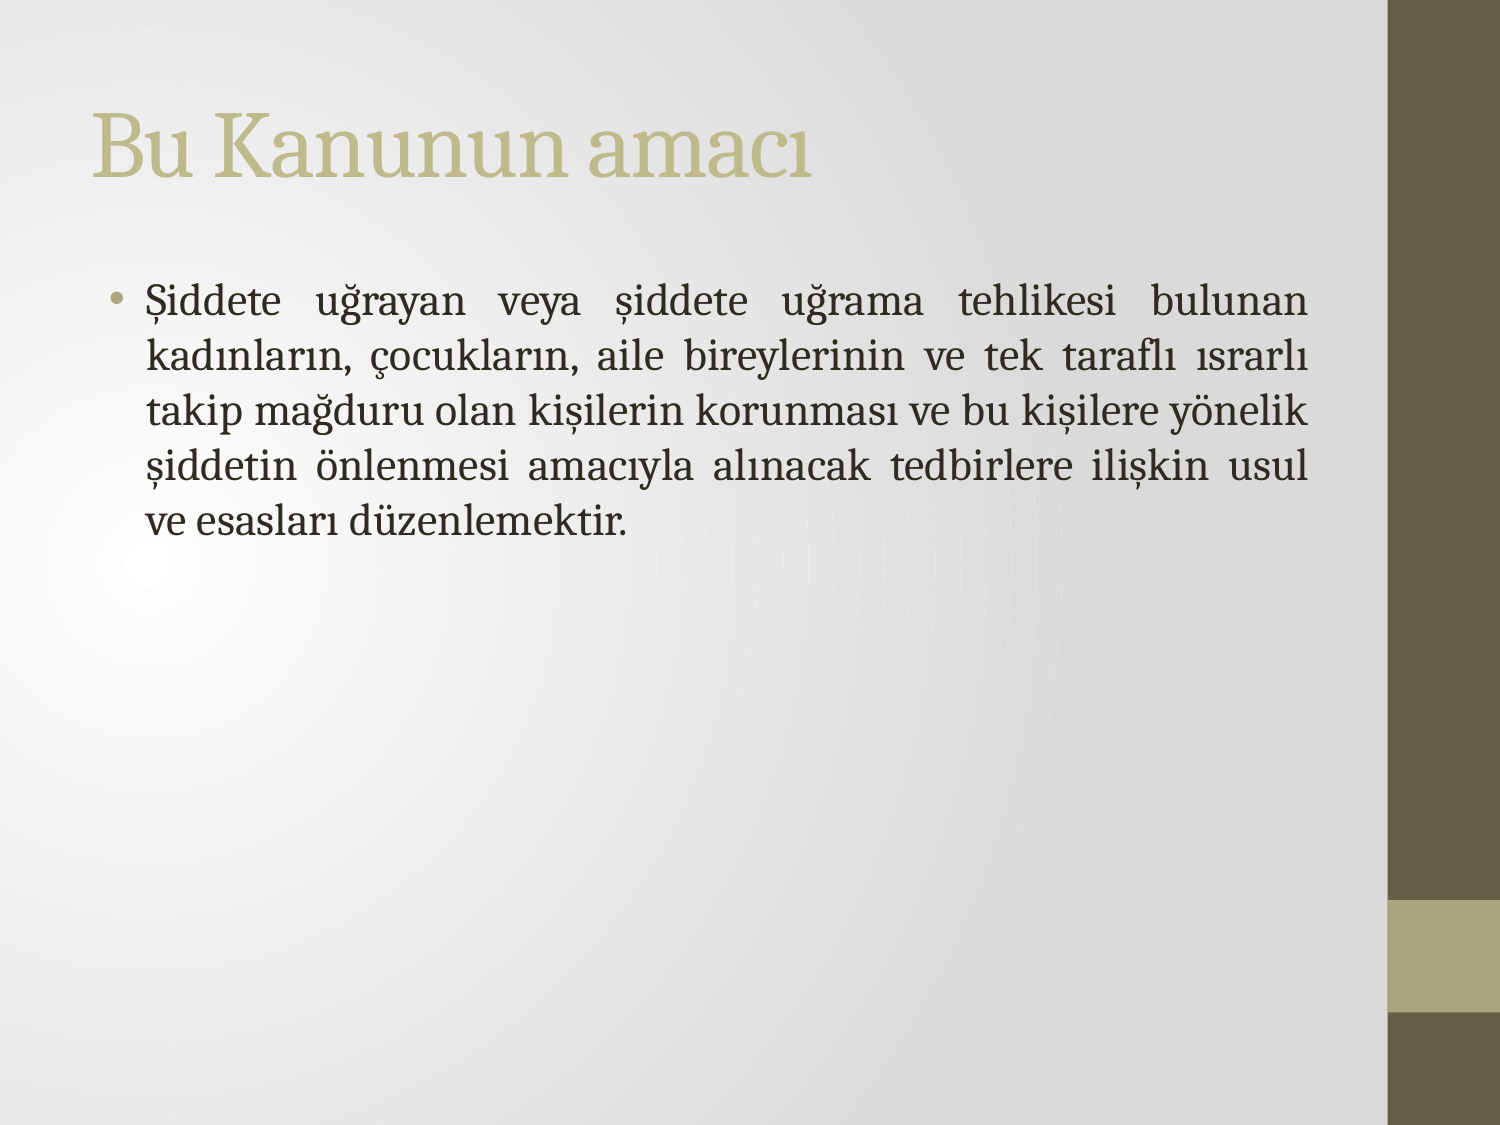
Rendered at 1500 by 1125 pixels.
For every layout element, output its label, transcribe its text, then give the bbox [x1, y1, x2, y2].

list Şiddete uğrayan veya şiddete uğrama tehlikesi bulunan kadınların, çocukların, aile bireylerinin ve tek taraflı ısrarlı takip mağduru olan kişilerin korunması ve bu kişilere yönelik şiddetin önlenmesi amacıyla alınacak tedbirlere ilişkin usul ve esasları düzenlemektir. [75, 262, 1325, 1050]
title Bu Kanunun amacı [75, 45, 1325, 233]
